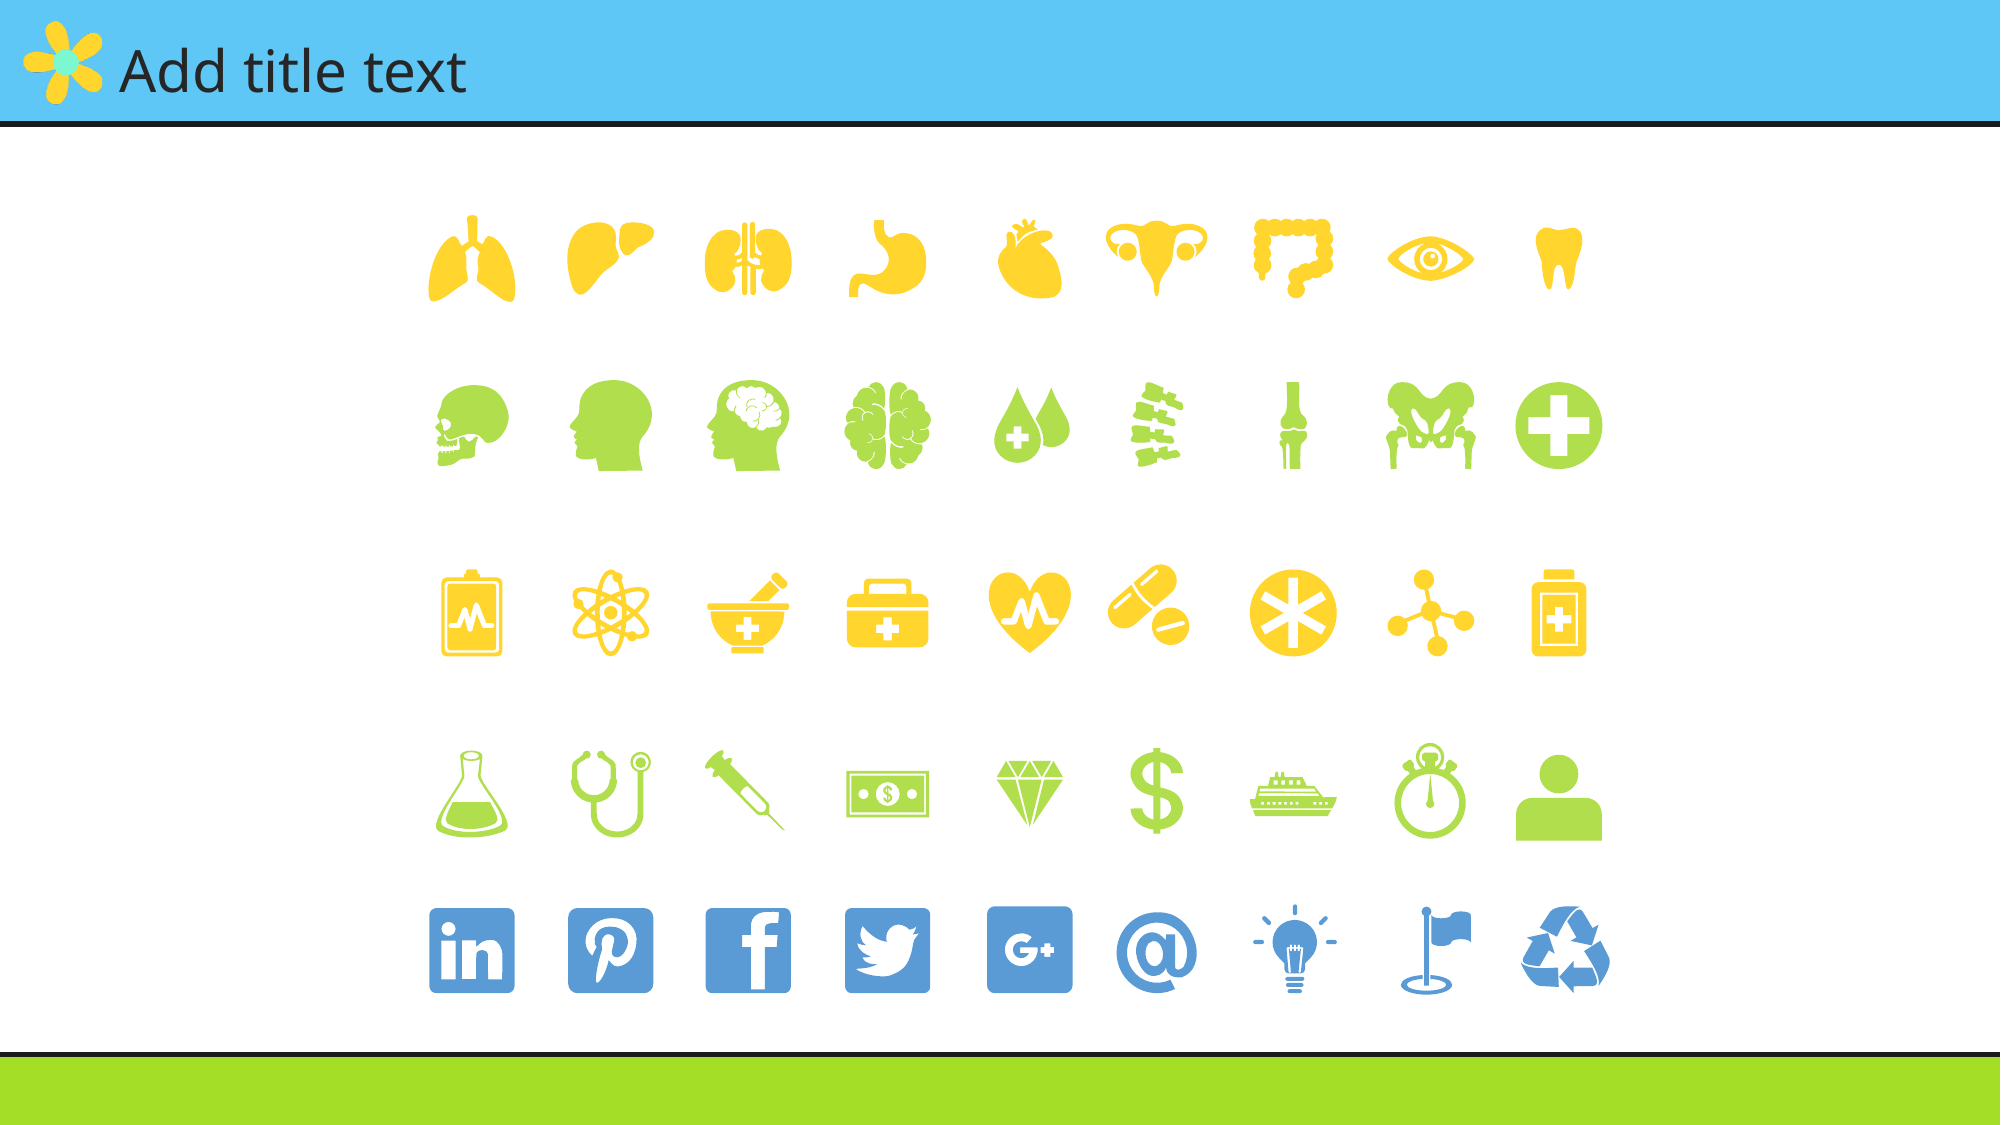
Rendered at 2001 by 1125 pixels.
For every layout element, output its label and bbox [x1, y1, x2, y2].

text_box [845, 577, 930, 649]
text_box [1129, 747, 1185, 835]
text_box [844, 906, 932, 995]
text_box [569, 380, 652, 472]
text_box [994, 758, 1065, 828]
text_box [566, 221, 656, 296]
text_box [1317, 915, 1329, 927]
text_box [1386, 568, 1476, 658]
text_box [428, 906, 516, 995]
text_box [703, 749, 787, 832]
text_box [847, 218, 928, 299]
text_box [1324, 938, 1339, 946]
text_box [1252, 938, 1266, 946]
text_box [1252, 217, 1335, 300]
text_box [706, 571, 791, 655]
text_box [1530, 568, 1588, 658]
text_box [1393, 741, 1467, 840]
text_box [843, 381, 932, 471]
text_box [1519, 905, 1611, 996]
text_box [703, 220, 793, 297]
text_box [1104, 219, 1209, 300]
text_box [987, 571, 1072, 655]
text_box [993, 384, 1071, 464]
text_box [1514, 381, 1604, 471]
text_box [1150, 606, 1191, 647]
text_box [1538, 753, 1580, 795]
text_box [569, 749, 652, 839]
text_box [1248, 770, 1339, 818]
text_box [997, 217, 1063, 300]
text_box [706, 379, 791, 473]
text_box [1515, 796, 1603, 842]
text_box [1106, 563, 1178, 630]
text_box [1248, 568, 1338, 658]
text_box [986, 905, 1074, 995]
text_box [571, 568, 651, 658]
text_box [1384, 381, 1477, 471]
text_box [433, 384, 510, 468]
text_box [434, 749, 509, 839]
text_box [567, 906, 655, 995]
text_box [1129, 382, 1184, 470]
text_box [704, 906, 792, 995]
text_box [845, 770, 930, 818]
text_box [1386, 235, 1477, 282]
text_box [1271, 918, 1319, 995]
picture [4, 21, 103, 141]
text_box [440, 568, 504, 658]
text_box [427, 214, 517, 303]
text_box [1399, 905, 1472, 996]
text_box [1115, 911, 1198, 995]
text_box [1534, 226, 1584, 291]
text_box [1278, 381, 1309, 471]
text_box [1291, 903, 1299, 917]
text_box [1260, 915, 1273, 927]
